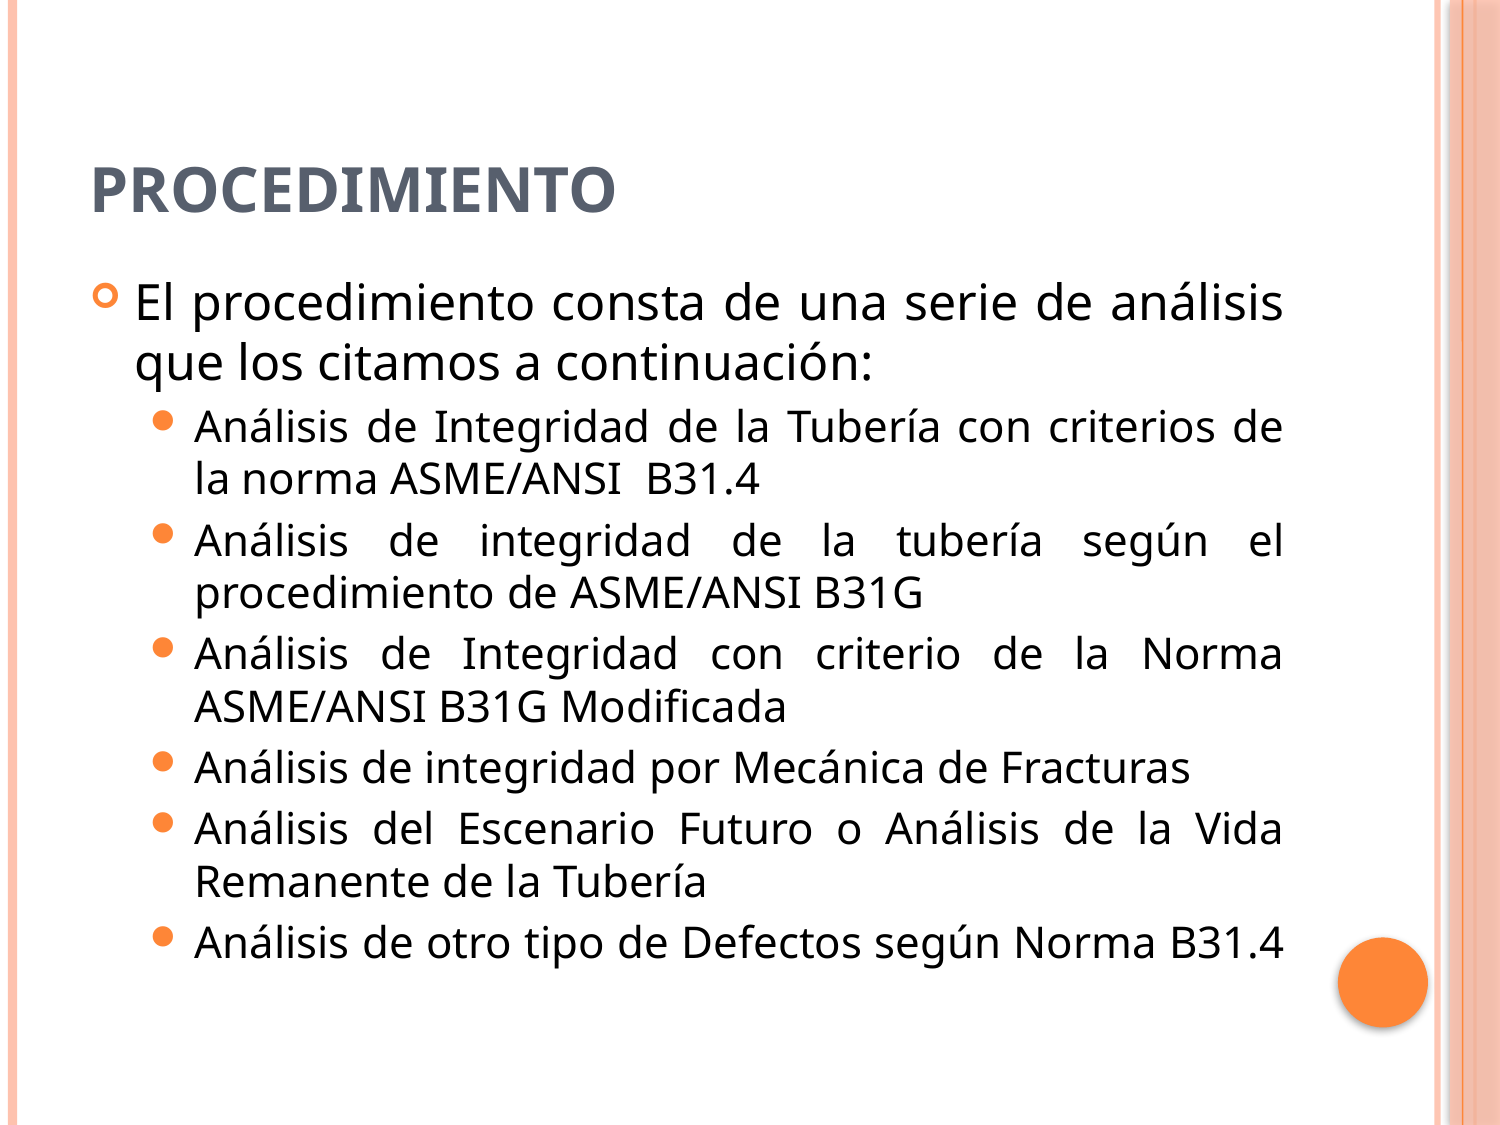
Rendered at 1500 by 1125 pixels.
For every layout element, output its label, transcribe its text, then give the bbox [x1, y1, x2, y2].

list El procedimiento consta de una serie de análisis que los citamos a continuación: Análisis de Integridad de la Tubería con criterios de la norma ASME/ANSI B31.4 Análisis de integridad de la tubería según el procedimiento de ASME/ANSI B31G Análisis de Integridad con criterio de la Norma ASME/ANSI B31G Modificada Análisis de integridad por Mecánica de Fracturas Análisis del Escenario Futuro o Análisis de la Vida Remanente de la Tubería Análisis de otro tipo de Defectos según Norma B31.4 [75, 262, 1300, 1062]
title Procedimiento [75, 45, 1300, 233]
